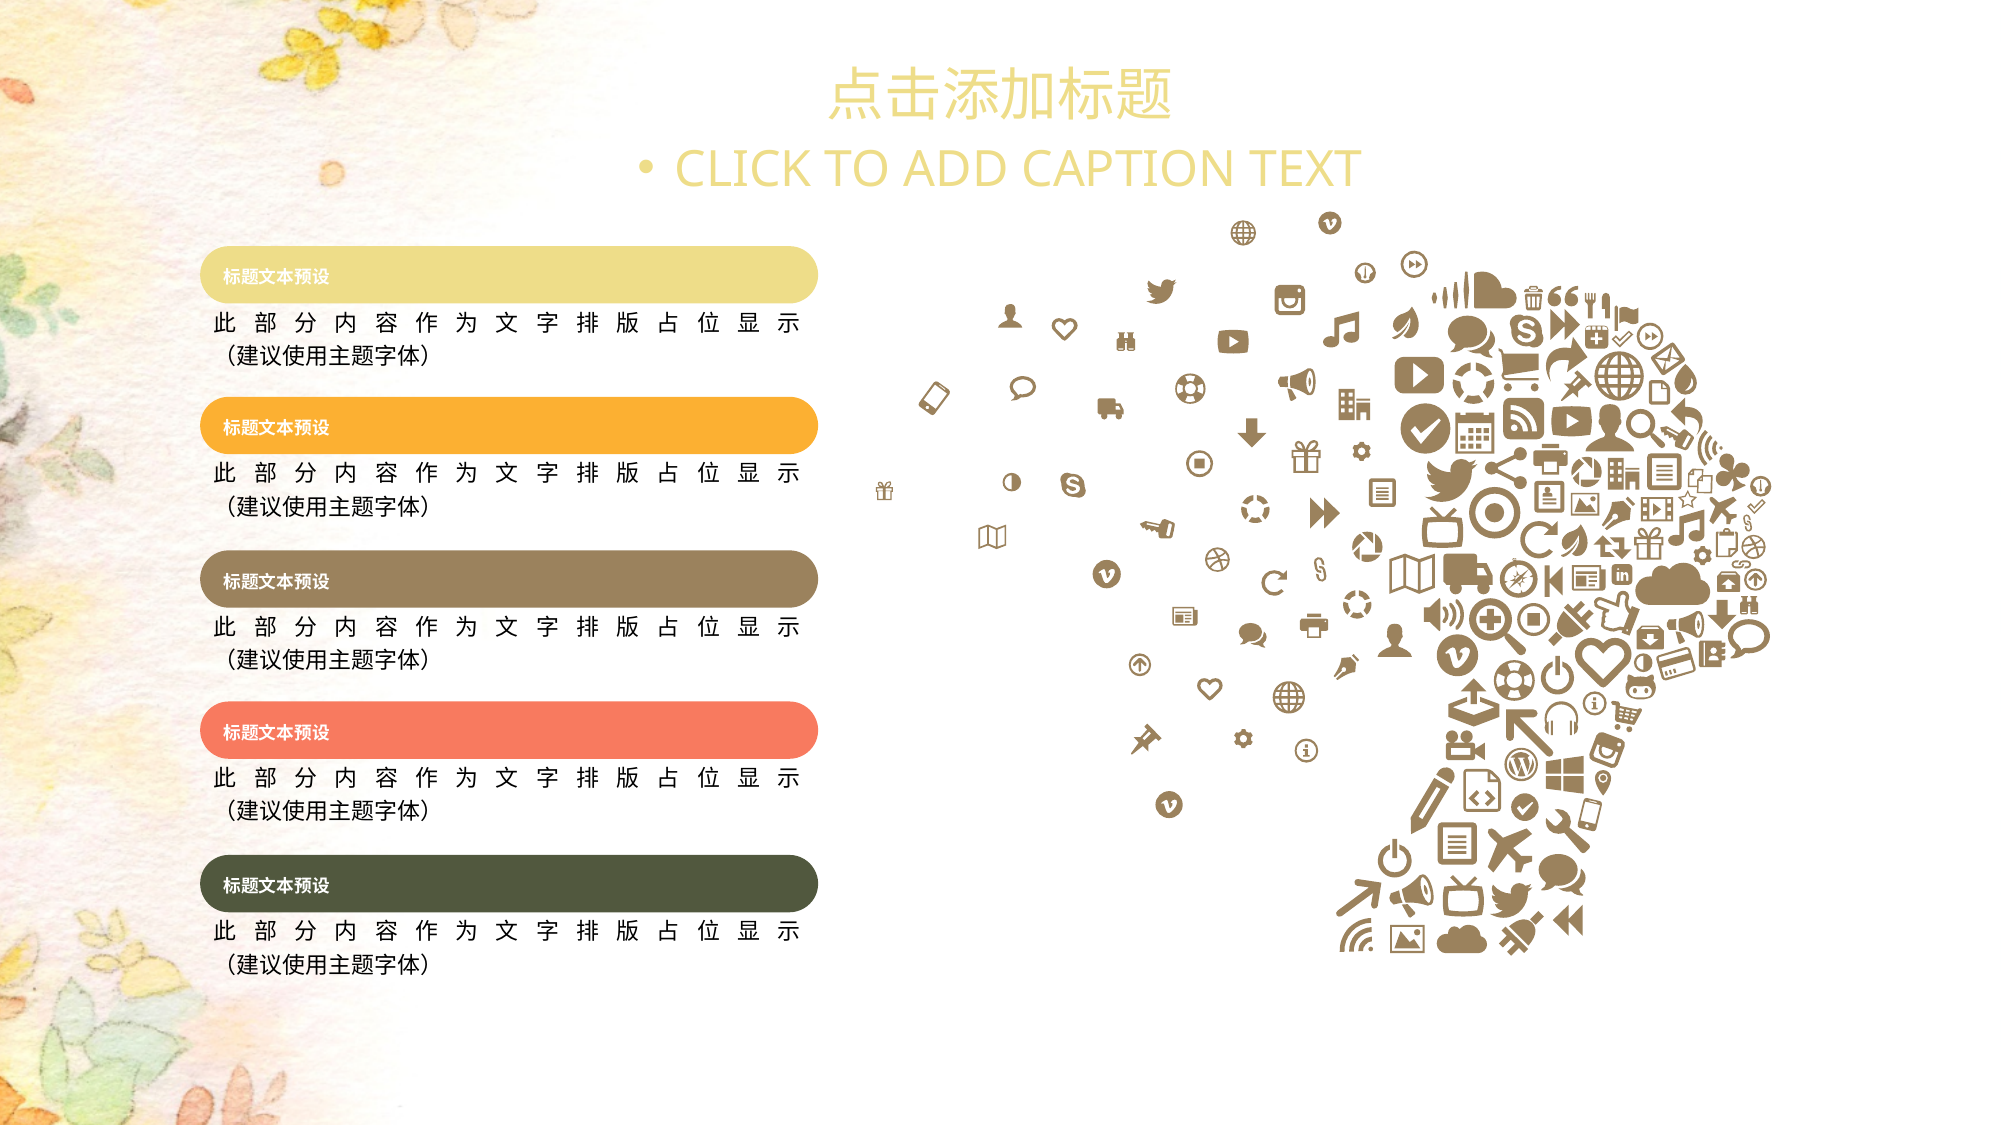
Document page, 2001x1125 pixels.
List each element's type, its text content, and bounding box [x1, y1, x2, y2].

text_box CLICK TO ADD CAPTION TEXT [549, 135, 1450, 180]
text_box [200, 550, 819, 674]
picture [0, 0, 2001, 1125]
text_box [200, 701, 819, 825]
text_box 点击添加标题 [383, 58, 1617, 136]
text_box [200, 246, 819, 370]
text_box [1128, 211, 1772, 956]
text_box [875, 279, 1128, 626]
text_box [200, 854, 819, 979]
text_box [200, 396, 819, 521]
